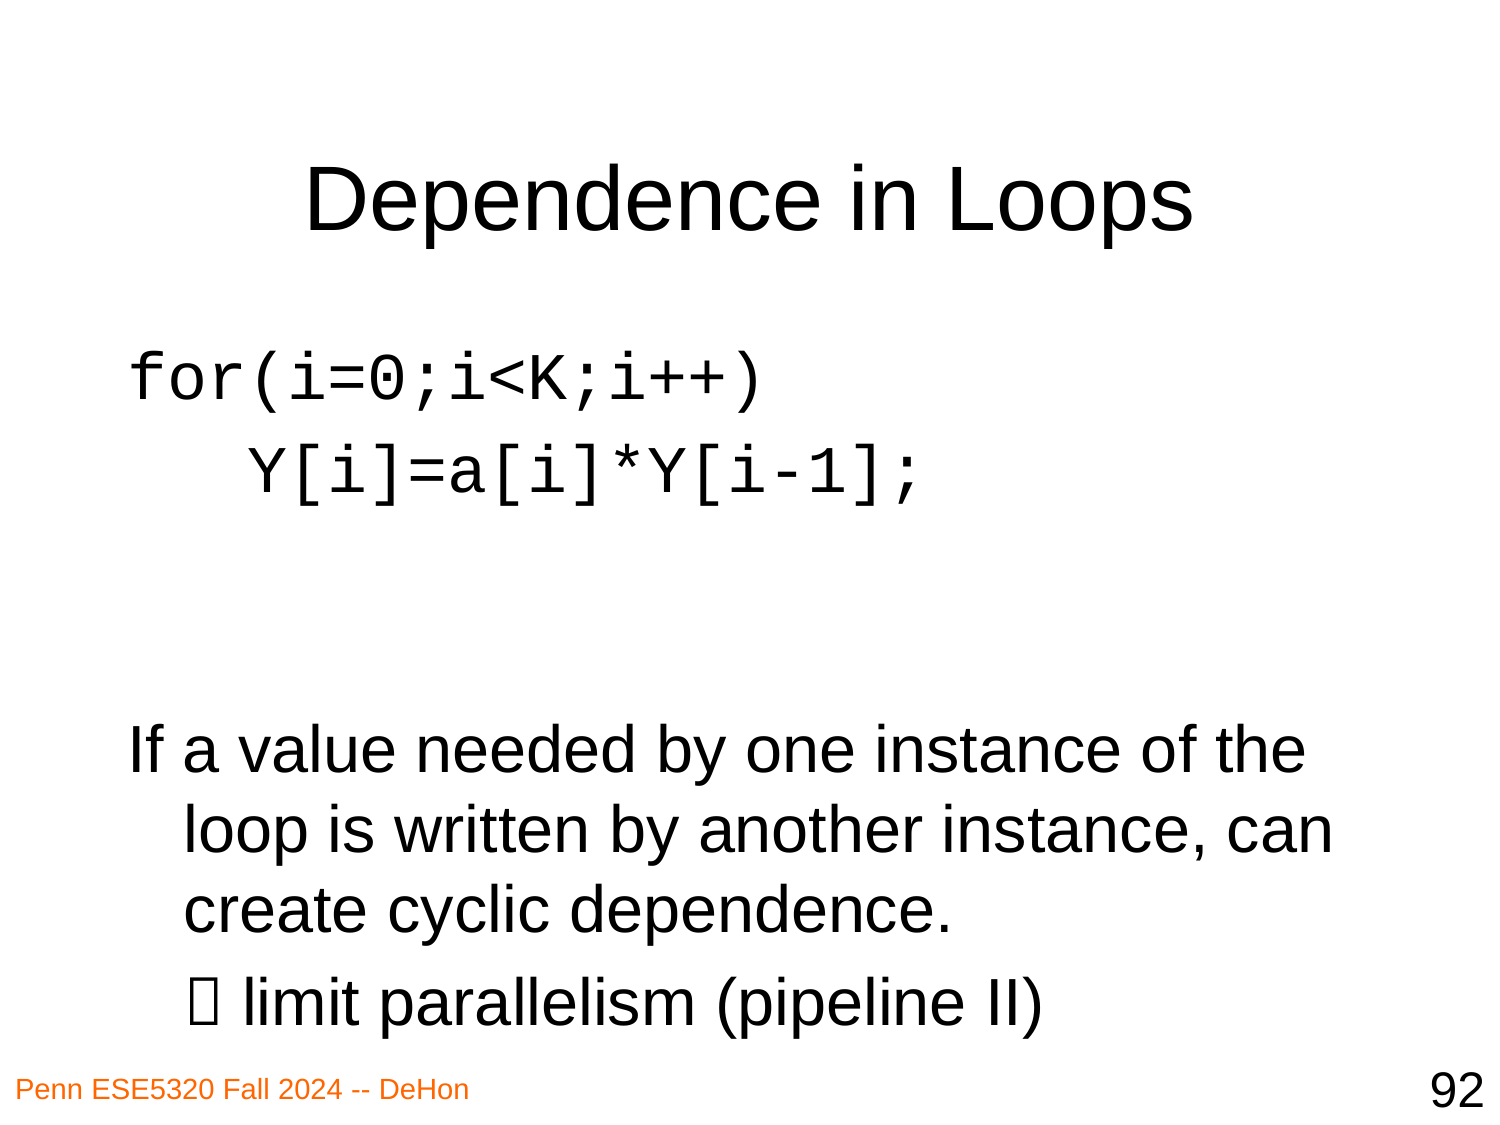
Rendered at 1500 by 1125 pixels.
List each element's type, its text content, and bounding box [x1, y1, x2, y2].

slide_number Penn ESE5320 Fall 2024 -- DeHon [0, 1062, 576, 1125]
title Dependence in Loops [112, 99, 1388, 288]
slide_number 92 [1187, 1049, 1500, 1125]
list for(i=0;i<K;i++) Y[i]=a[i]*Y[i-1]; If a value needed by one instance of the loop is written by another instance, can create cyclic dependence.  limit parallelism (pipeline II) [112, 324, 1388, 1001]
